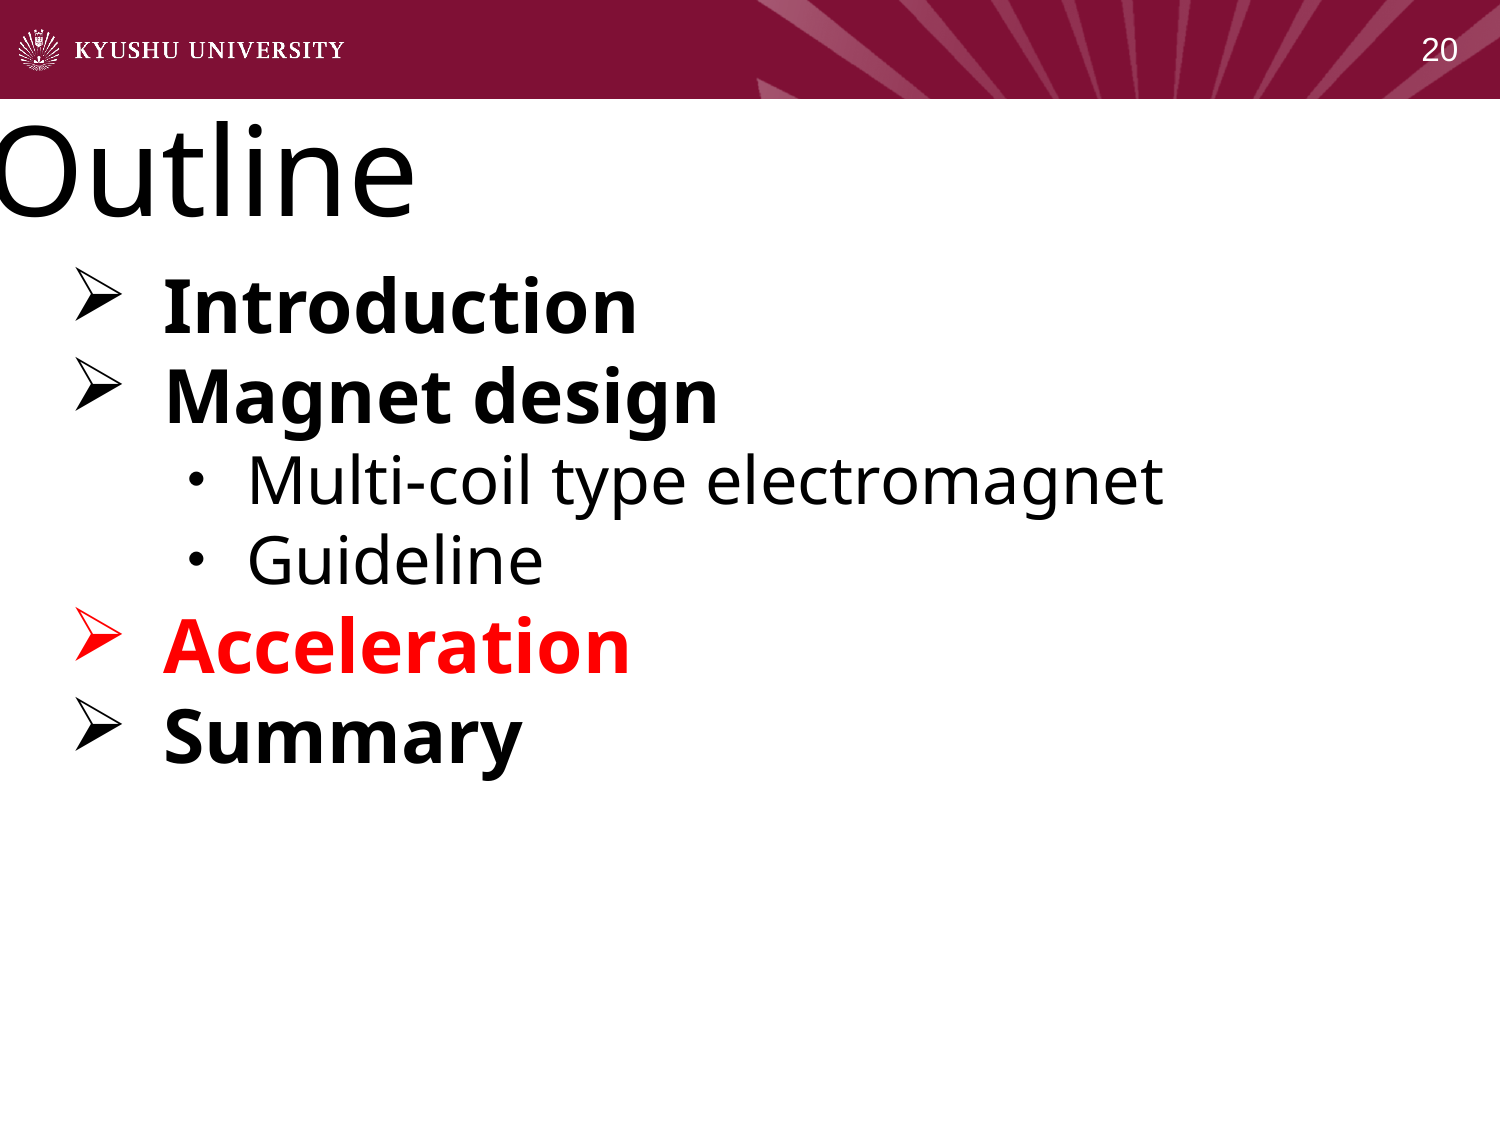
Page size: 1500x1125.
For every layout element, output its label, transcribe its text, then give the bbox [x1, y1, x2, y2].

text_box Outline [0, 84, 435, 249]
slide_number 19 [1406, 20, 1500, 65]
picture [0, 0, 1500, 99]
text_box Introduction Magnet design ・Multi-coil type electromagnet ・Guideline Acceleration Summary [54, 250, 1332, 786]
